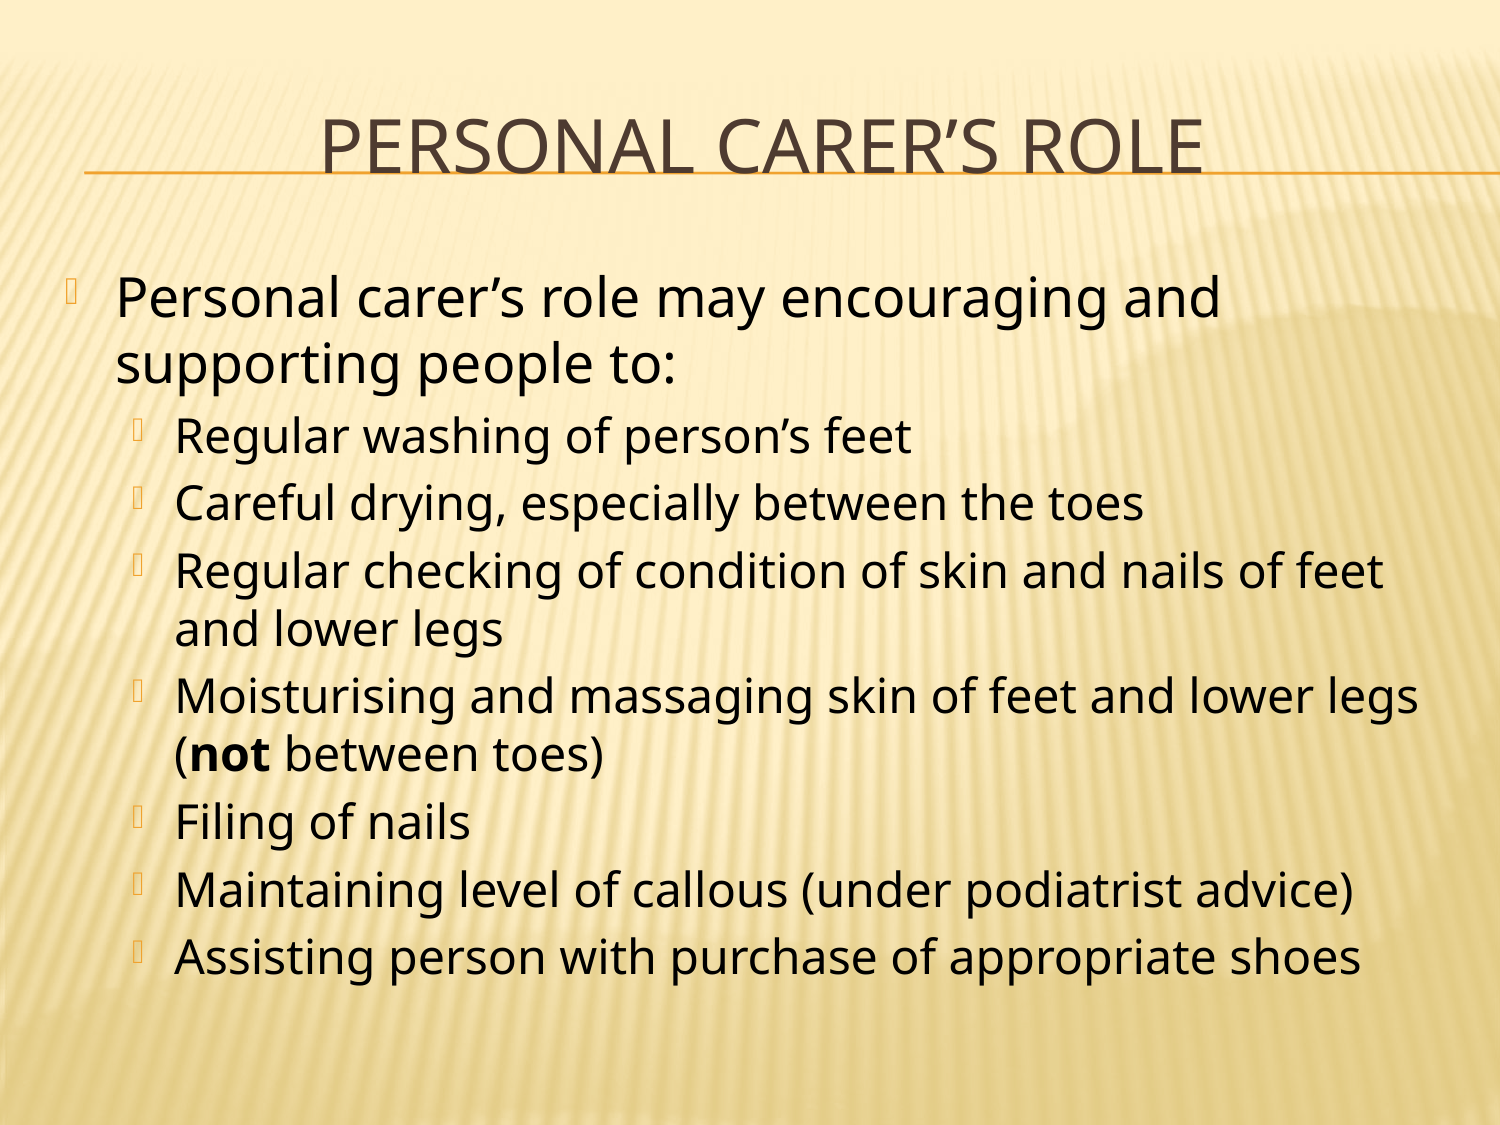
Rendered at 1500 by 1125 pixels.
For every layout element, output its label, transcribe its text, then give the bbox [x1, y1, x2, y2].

title Personal Carer’s role [50, 75, 1475, 213]
list Personal carer’s role may encouraging and supporting people to: Regular washing of person’s feet Careful drying, especially between the toes Regular checking of condition of skin and nails of feet and lower legs Moisturising and massaging skin of feet and lower legs (not between toes) Filing of nails Maintaining level of callous (under podiatrist advice) Assisting person with purchase of appropriate shoes [50, 254, 1475, 998]
